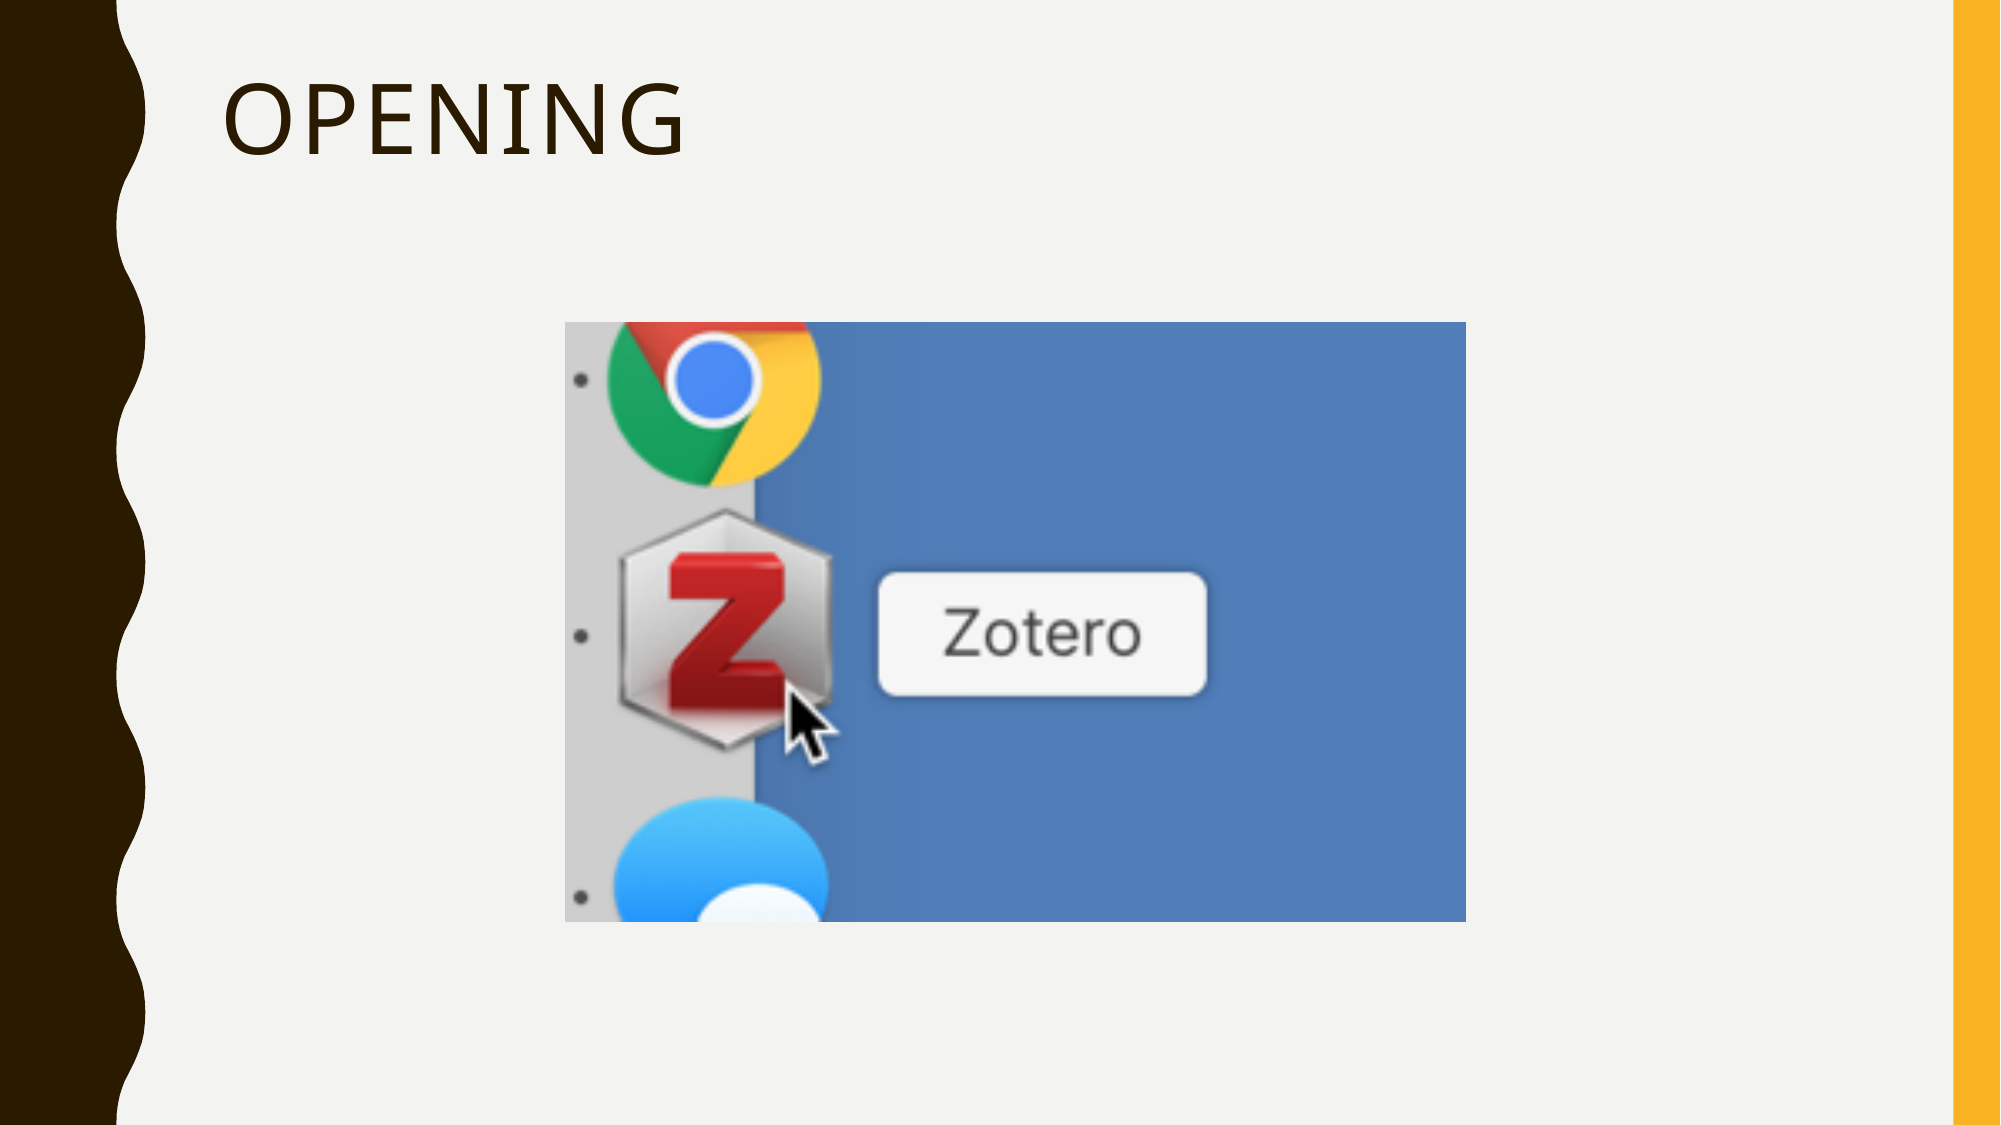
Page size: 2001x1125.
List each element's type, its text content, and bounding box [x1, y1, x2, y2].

title Opening [205, 62, 1875, 308]
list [565, 322, 1466, 922]
